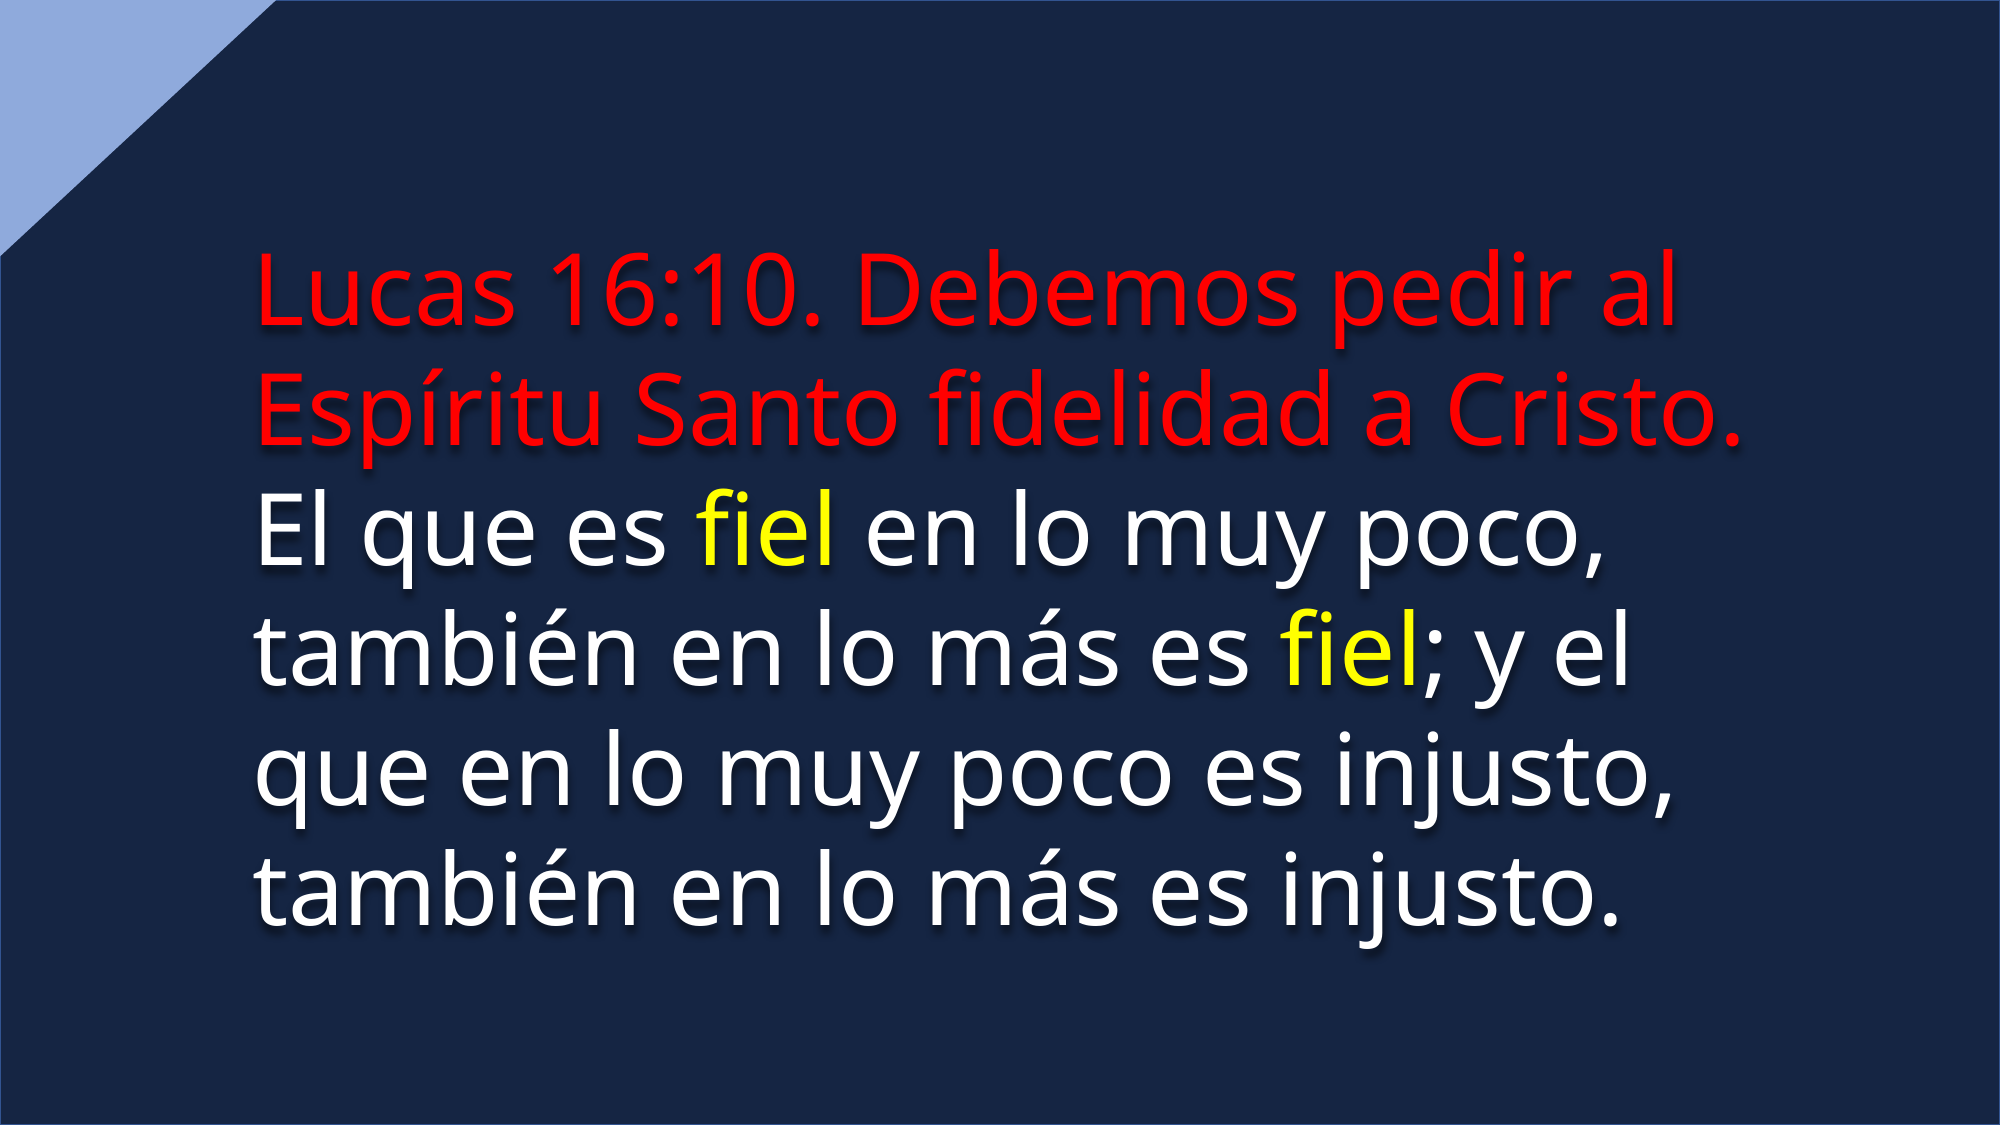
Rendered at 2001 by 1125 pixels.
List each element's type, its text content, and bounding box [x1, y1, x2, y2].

text_box Lucas 16:10. Debemos pedir al Espíritu Santo fidelidad a Cristo. El que es fiel en lo muy poco, también en lo más es fiel; y el que en lo muy poco es injusto, también en lo más es injusto. [237, 218, 1765, 953]
text_box [0, 0, 2000, 1125]
text_box [0, 0, 278, 258]
